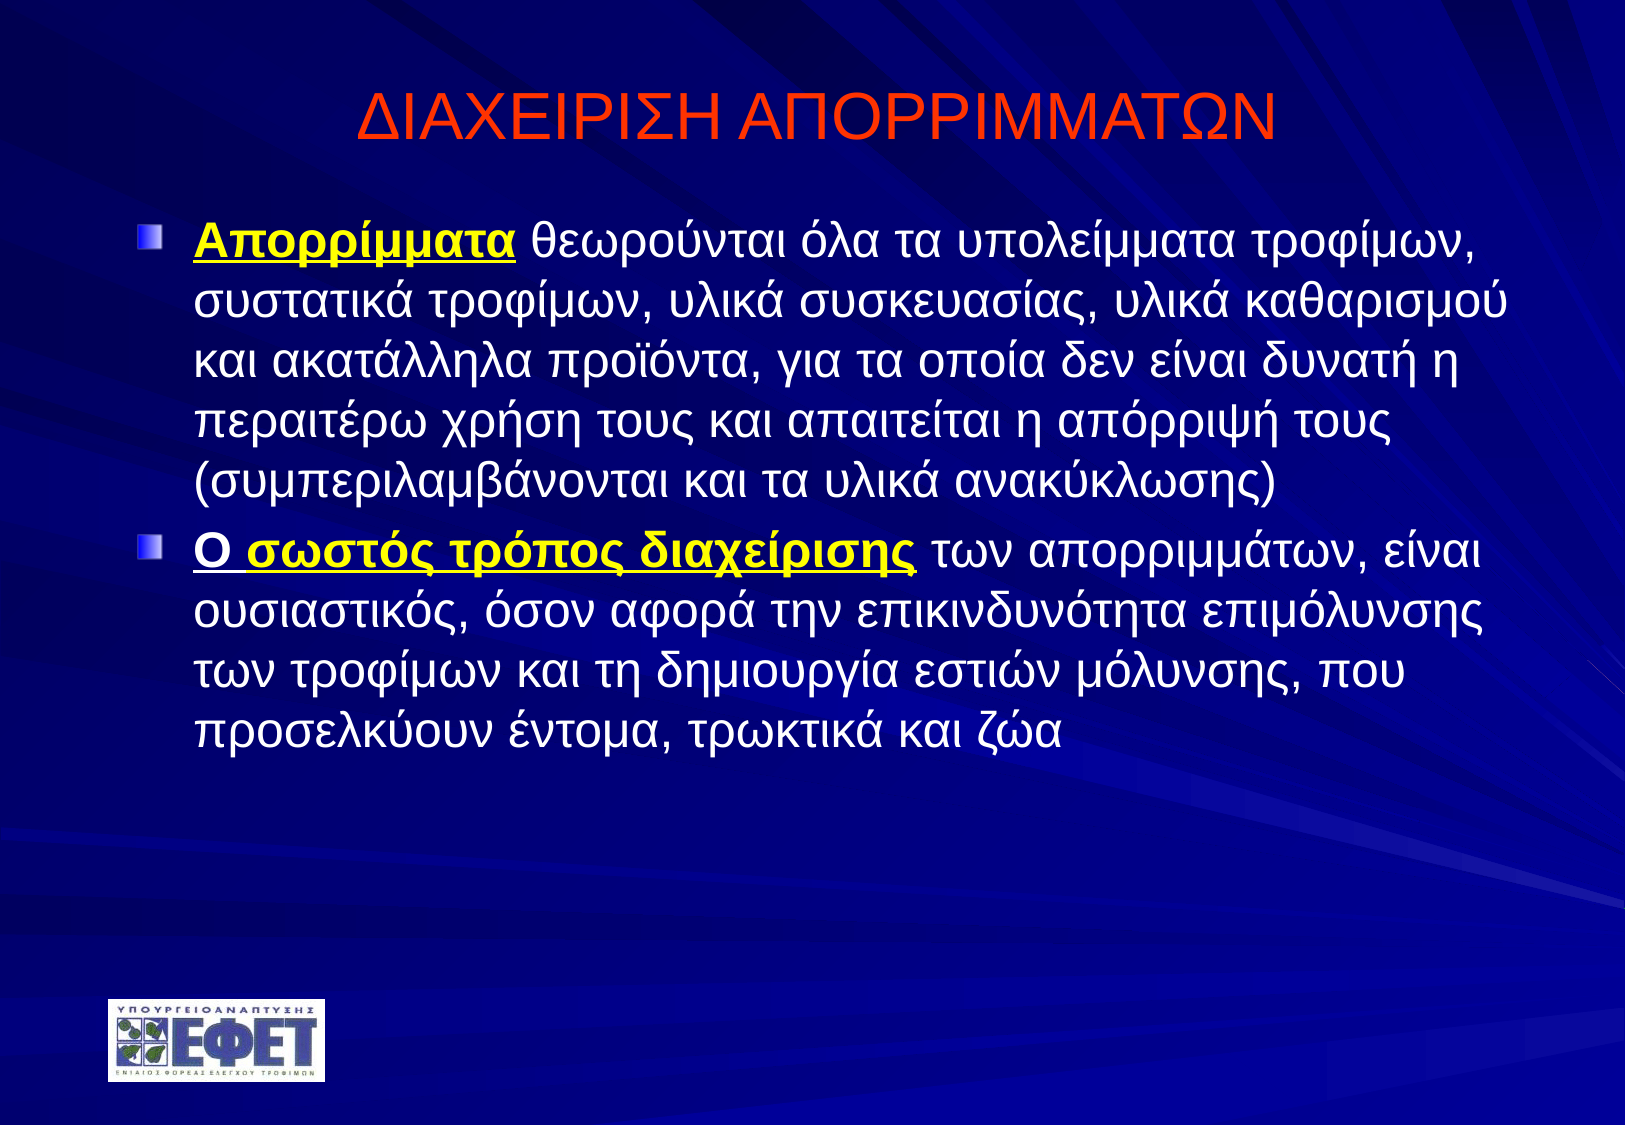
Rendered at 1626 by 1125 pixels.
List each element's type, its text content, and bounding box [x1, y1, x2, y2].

list Απορρίμματα θεωρούνται όλα τα υπολείμματα τροφίμων, συστατικά τροφίμων, υλικά συσκευασίας, υλικά καθαρισμού και ακατάλληλα προϊόντα, για τα οποία δεν είναι δυνατή η περαιτέρω χρήση τους και απαιτείται η απόρριψή τους (συμπεριλαμβάνονται και τα υλικά ανακύκλωσης) Ο σωστός τρόπος διαχείρισης των απορριμμάτων, είναι ουσιαστικός, όσον αφορά την επικινδυνότητα επιμόλυνσης των τροφίμων και τη δημιουργία εστιών μόλυνσης, που προσελκύουν έντομα, τρωκτικά και ζώα [121, 199, 1544, 1125]
picture [136, 533, 165, 562]
picture [136, 223, 165, 252]
title ΔΙΑΧΕΙΡΙΣΗ ΑΠΟΡΡΙΜΜΑΤΩΝ [121, 49, 1504, 176]
picture [108, 999, 326, 1082]
